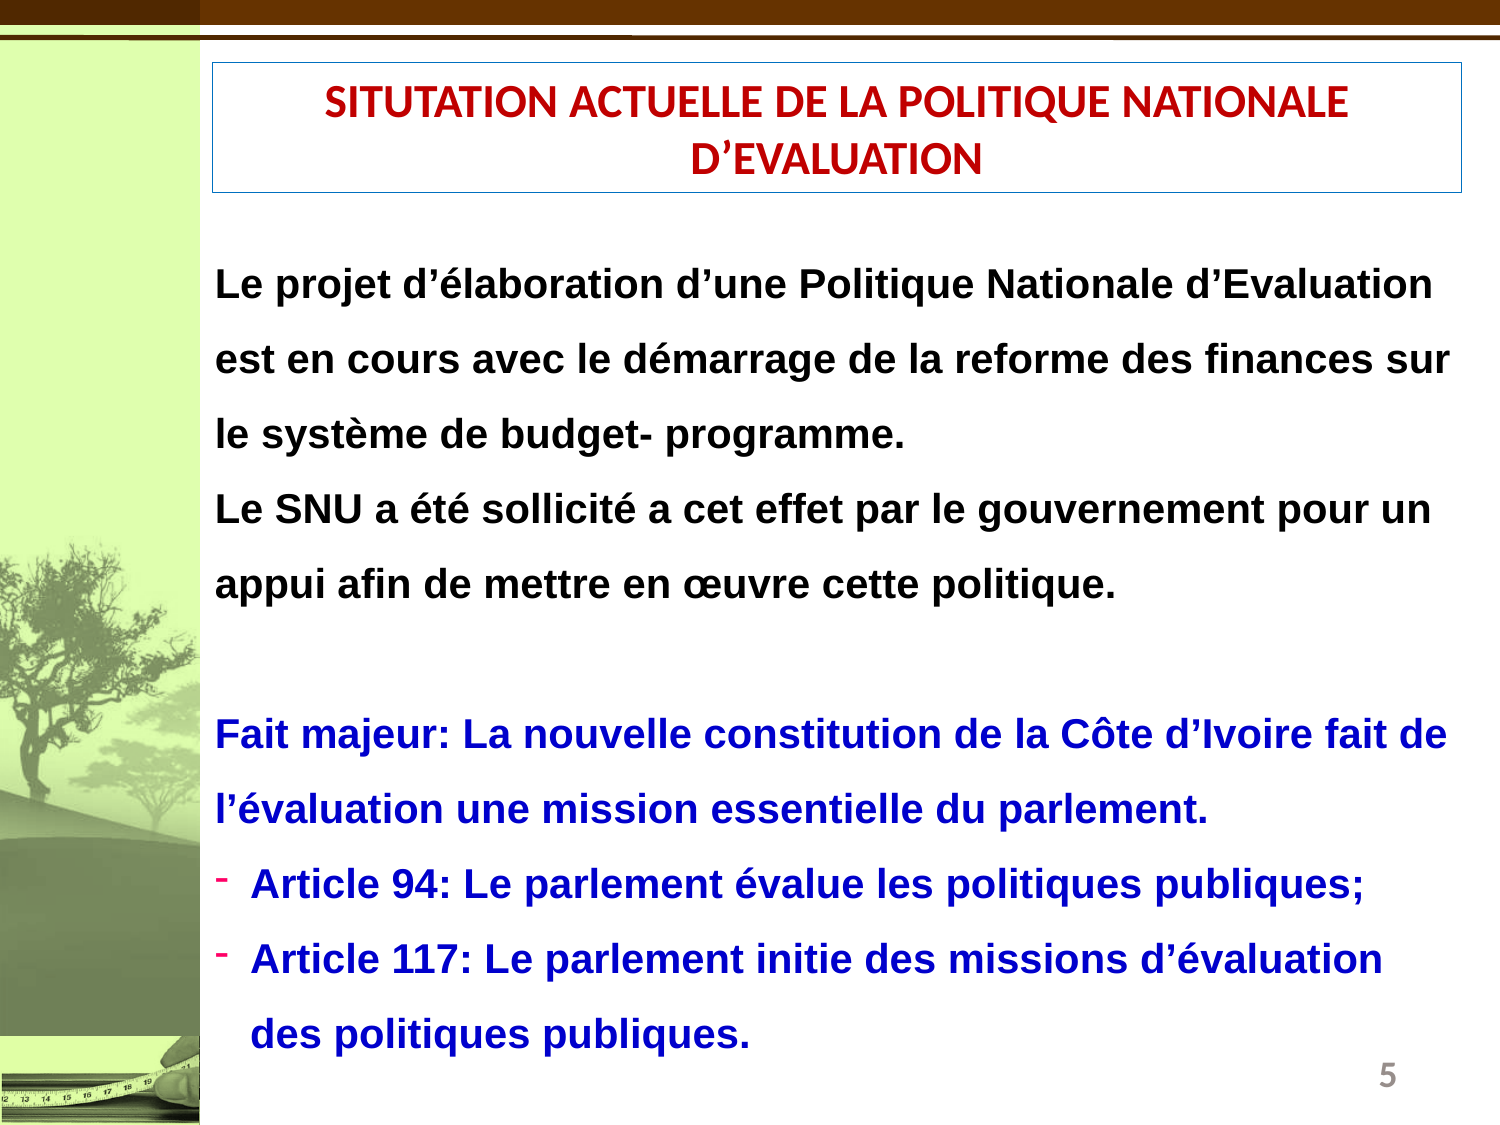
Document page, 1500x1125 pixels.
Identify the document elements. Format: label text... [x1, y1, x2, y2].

slide_number 5 [1074, 1042, 1413, 1103]
text_box Le projet d’élaboration d’une Politique Nationale d’Evaluation est en cours avec le démarrage de la reforme des finances sur le système de budget- programme. Le SNU a été sollicité a cet effet par le gouvernement pour un appui afin de mettre en œuvre cette politique. Fait majeur: La nouvelle constitution de la Côte d’Ivoire fait de l’évaluation une mission essentielle du parlement. Article 94: Le parlement évalue les politiques publiques; Article 117: Le parlement initie des missions d’évaluation des politiques publiques. [199, 224, 1475, 1038]
text_box SITUTATION ACTUELLE DE LA POLITIQUE NATIONALE D’EVALUATION [212, 62, 1462, 193]
picture [0, 1036, 201, 1125]
